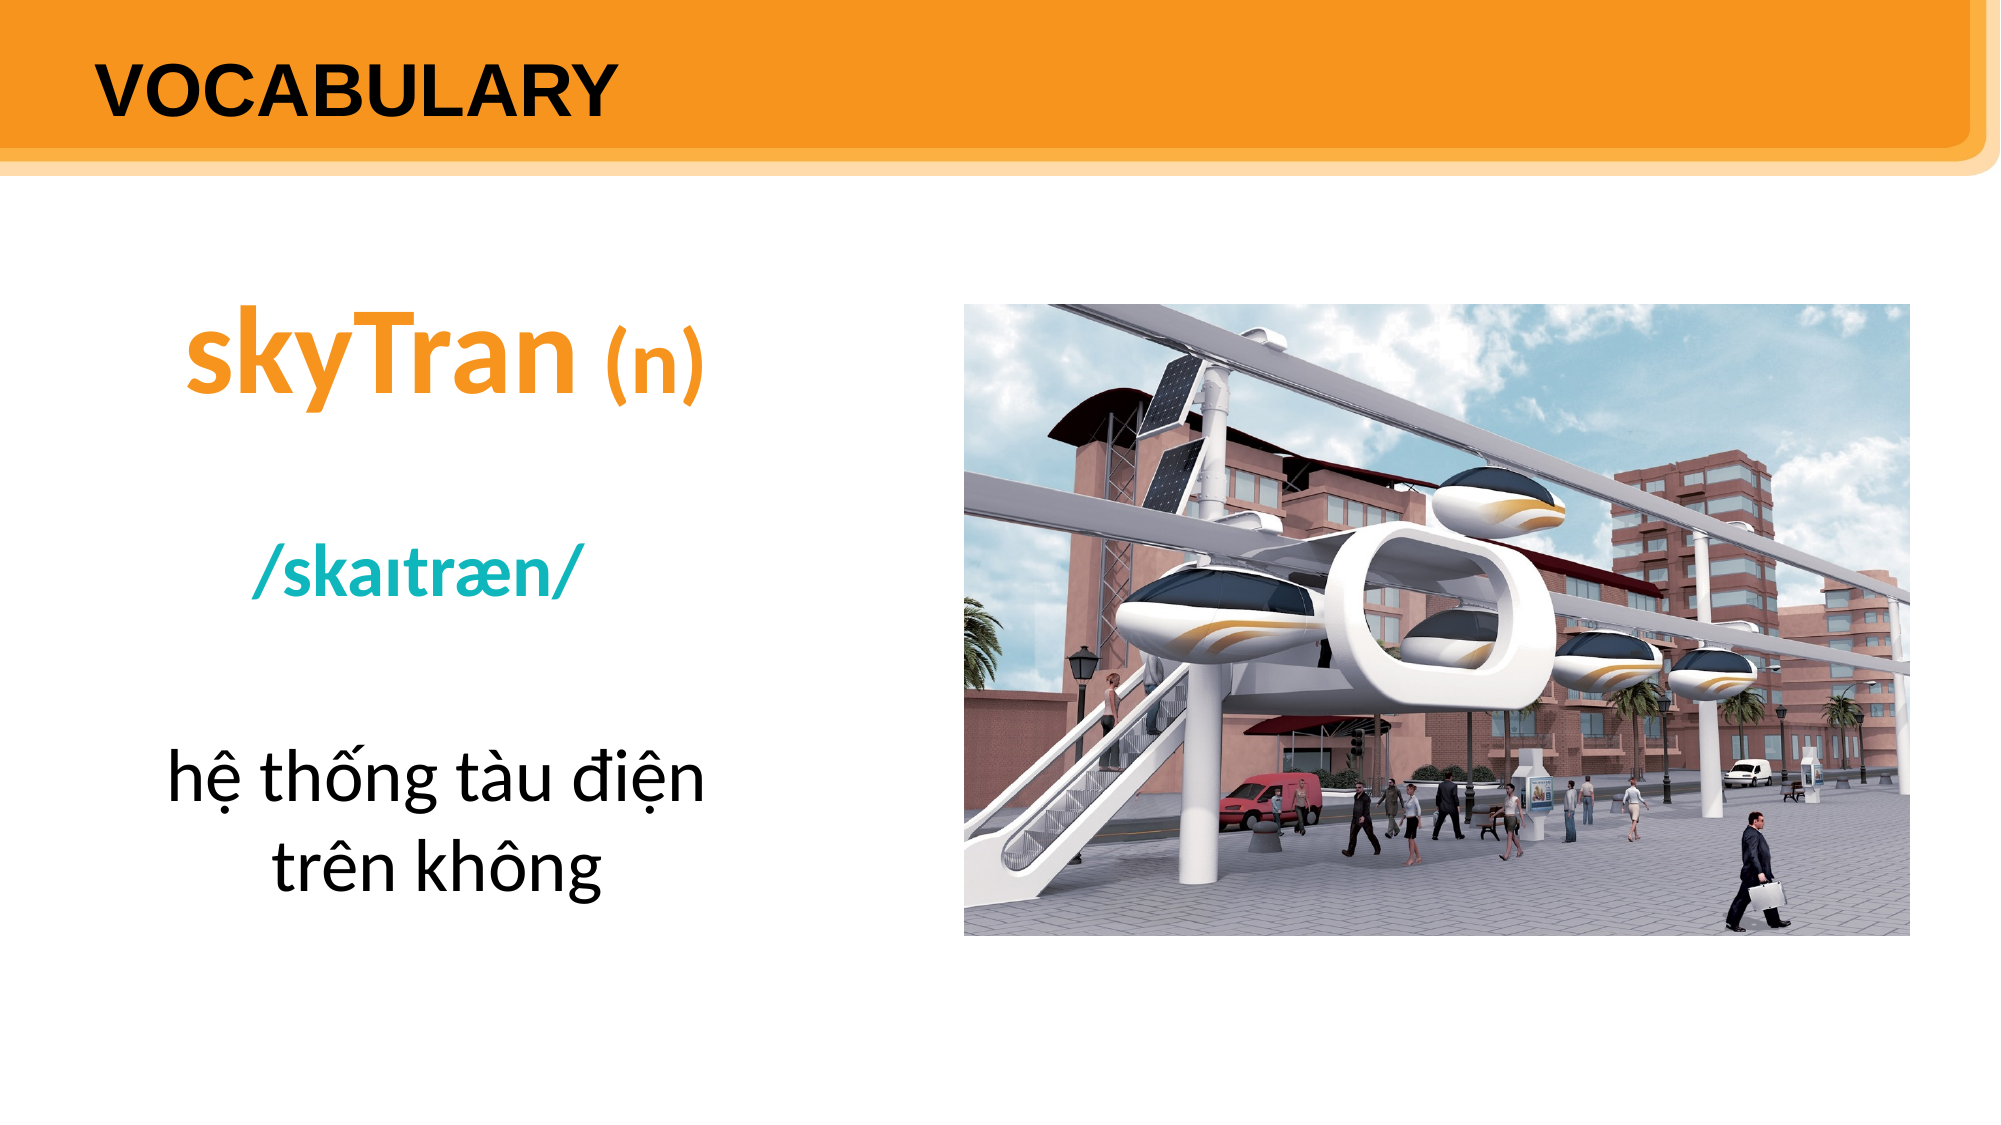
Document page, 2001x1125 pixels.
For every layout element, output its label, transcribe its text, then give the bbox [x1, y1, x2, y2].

text_box /skaɪtræn/ [237, 514, 600, 619]
text_box skyTran (n) [28, 270, 887, 379]
picture [963, 304, 1910, 936]
text_box hệ thống tàu điện trên không [54, 719, 819, 915]
picture [0, 0, 2000, 177]
